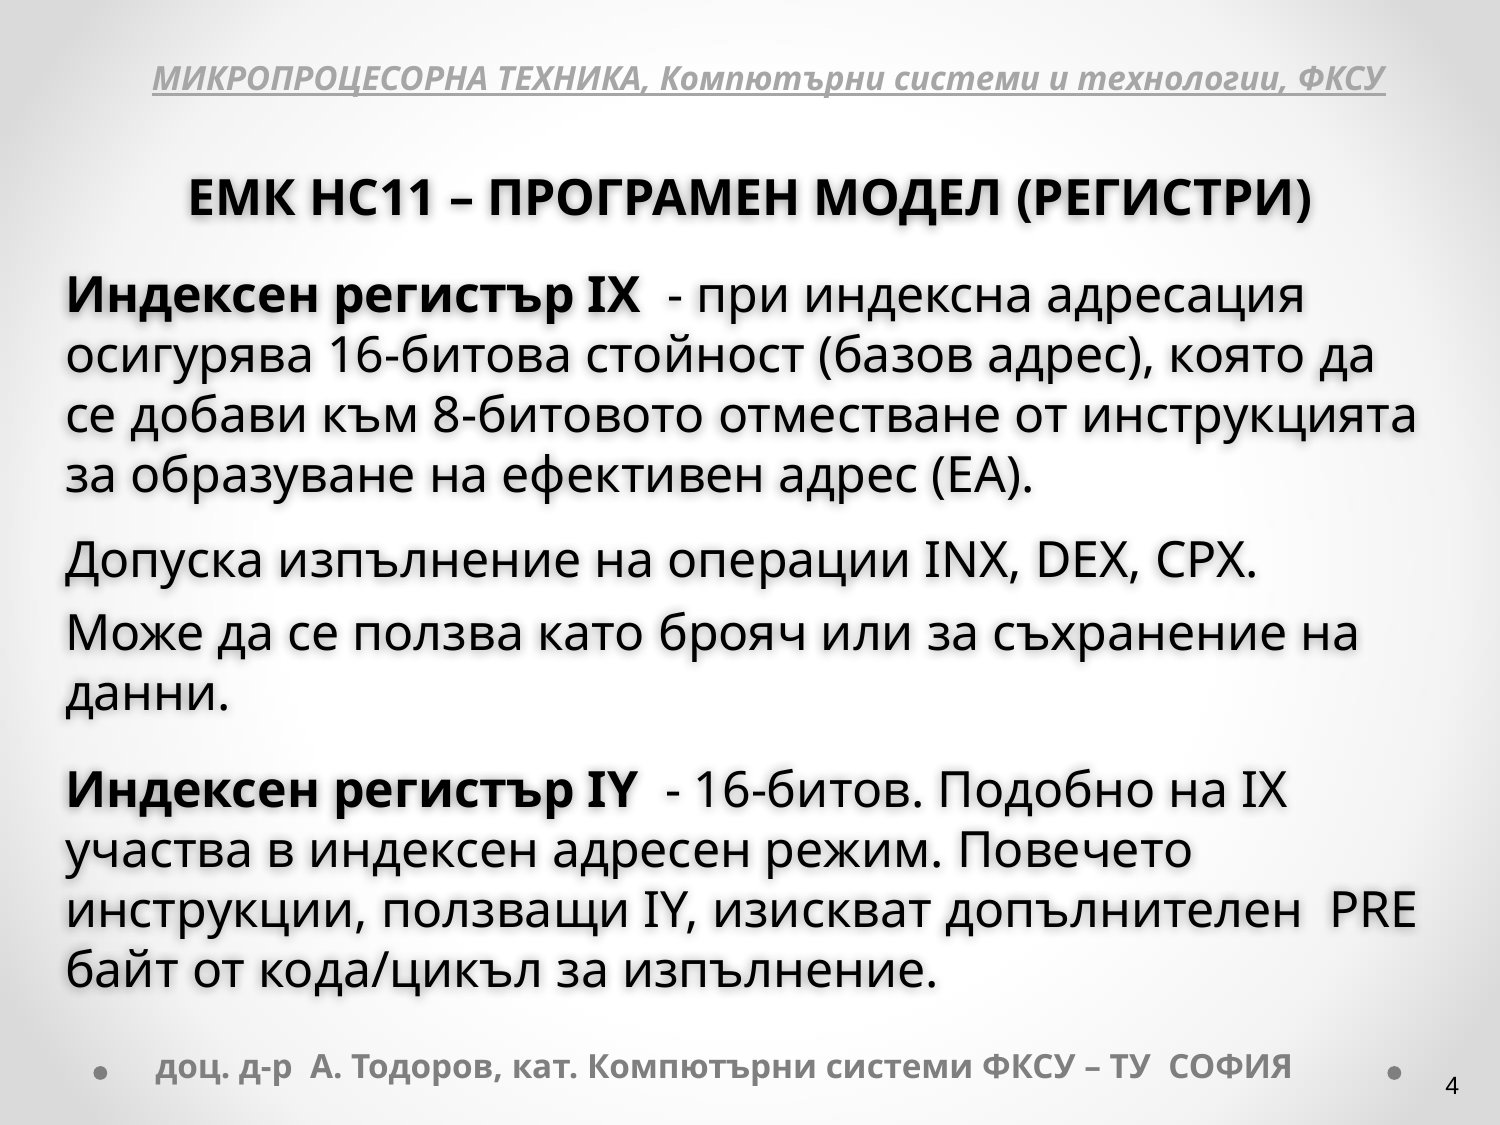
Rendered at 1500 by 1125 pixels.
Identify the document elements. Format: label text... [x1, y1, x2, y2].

subtitle ЕМК НС11 – ПРОГРАМЕН МОДЕЛ (РЕГИСТРИ) Индексен регистър IХ - при индексна адресация осигурява 16-битова стойност (базов адрес), която да се добави към 8-битовото отместване от инструкцията за образуване на ефективен адрес (EA). Допуска изпълнение на операции INX, DEX, CPX. Може да се ползва като брояч или за съхранение на данни. Индексен регистър IY - 16-битов. Подобно на IX участва в индексен адресен режим. Повечето инструкции, ползващи IY, изискват допълнителен PRE байт от кодa/цикъл за изпълнение. [50, 87, 1450, 1063]
text_box МИКРОПРОЦЕСОРНА ТЕХНИКА, Компютърни системи и технологии, ФКСУ [75, 50, 1463, 100]
text_box доц. д-р А. Тодоров, кат. Компютърни системи ФКСУ – ТУ СОФИЯ [75, 1037, 1375, 1100]
picture [0, 0, 1500, 1125]
text_box ‹#› [1349, 1061, 1475, 1103]
